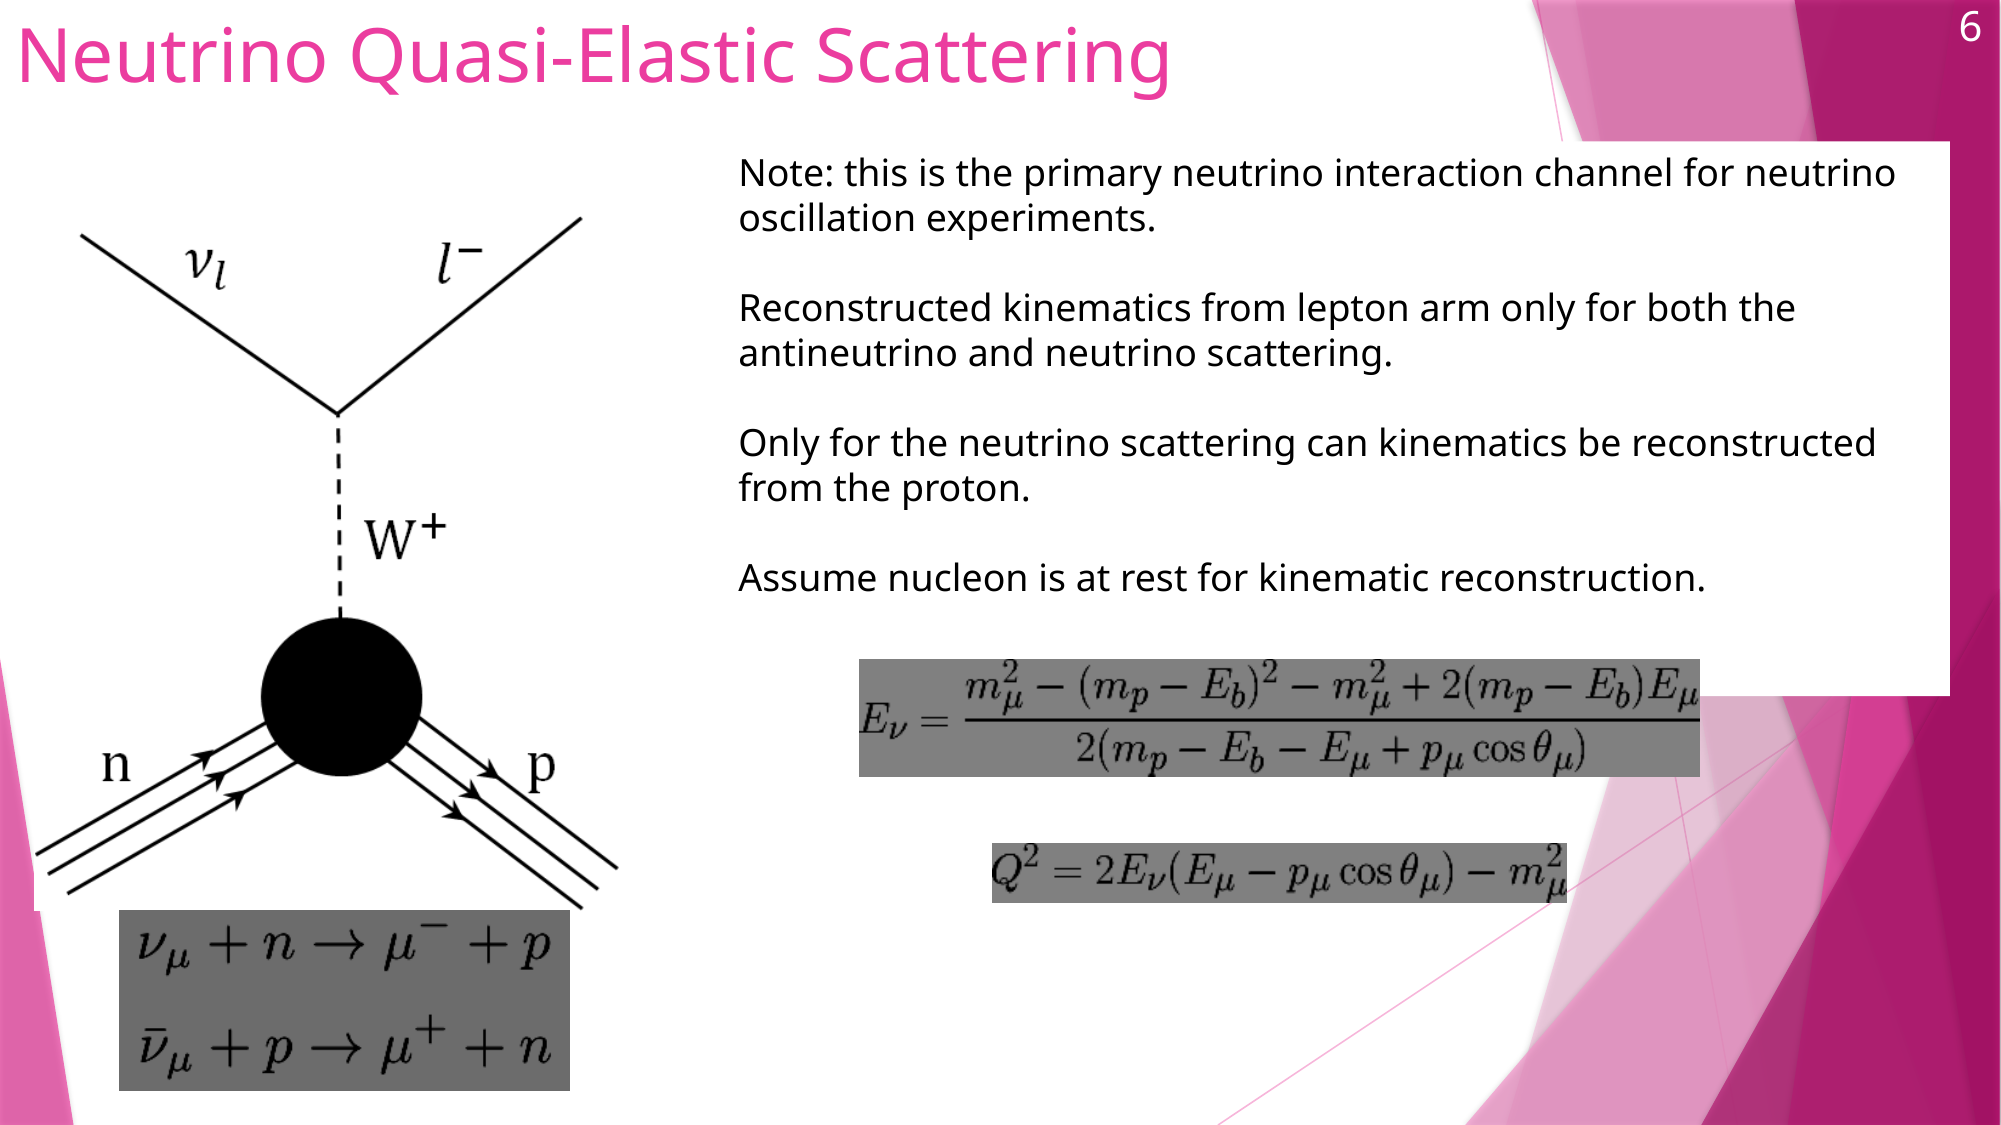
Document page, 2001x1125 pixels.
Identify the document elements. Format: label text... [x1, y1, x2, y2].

text_box Note: this is the primary neutrino interaction channel for neutrino oscillation experiments. Reconstructed kinematics from lepton arm only for both the antineutrino and neutrino scattering. Only for the neutrino scattering can kinematics be reconstructed from the proton. Assume nucleon is at rest for kinematic reconstruction. [723, 141, 1950, 697]
picture [992, 842, 1567, 903]
picture [34, 216, 619, 1092]
title Neutrino Quasi-Elastic Scattering [0, 0, 2000, 217]
picture [858, 659, 1701, 778]
slide_number 6 [1885, 0, 1998, 59]
